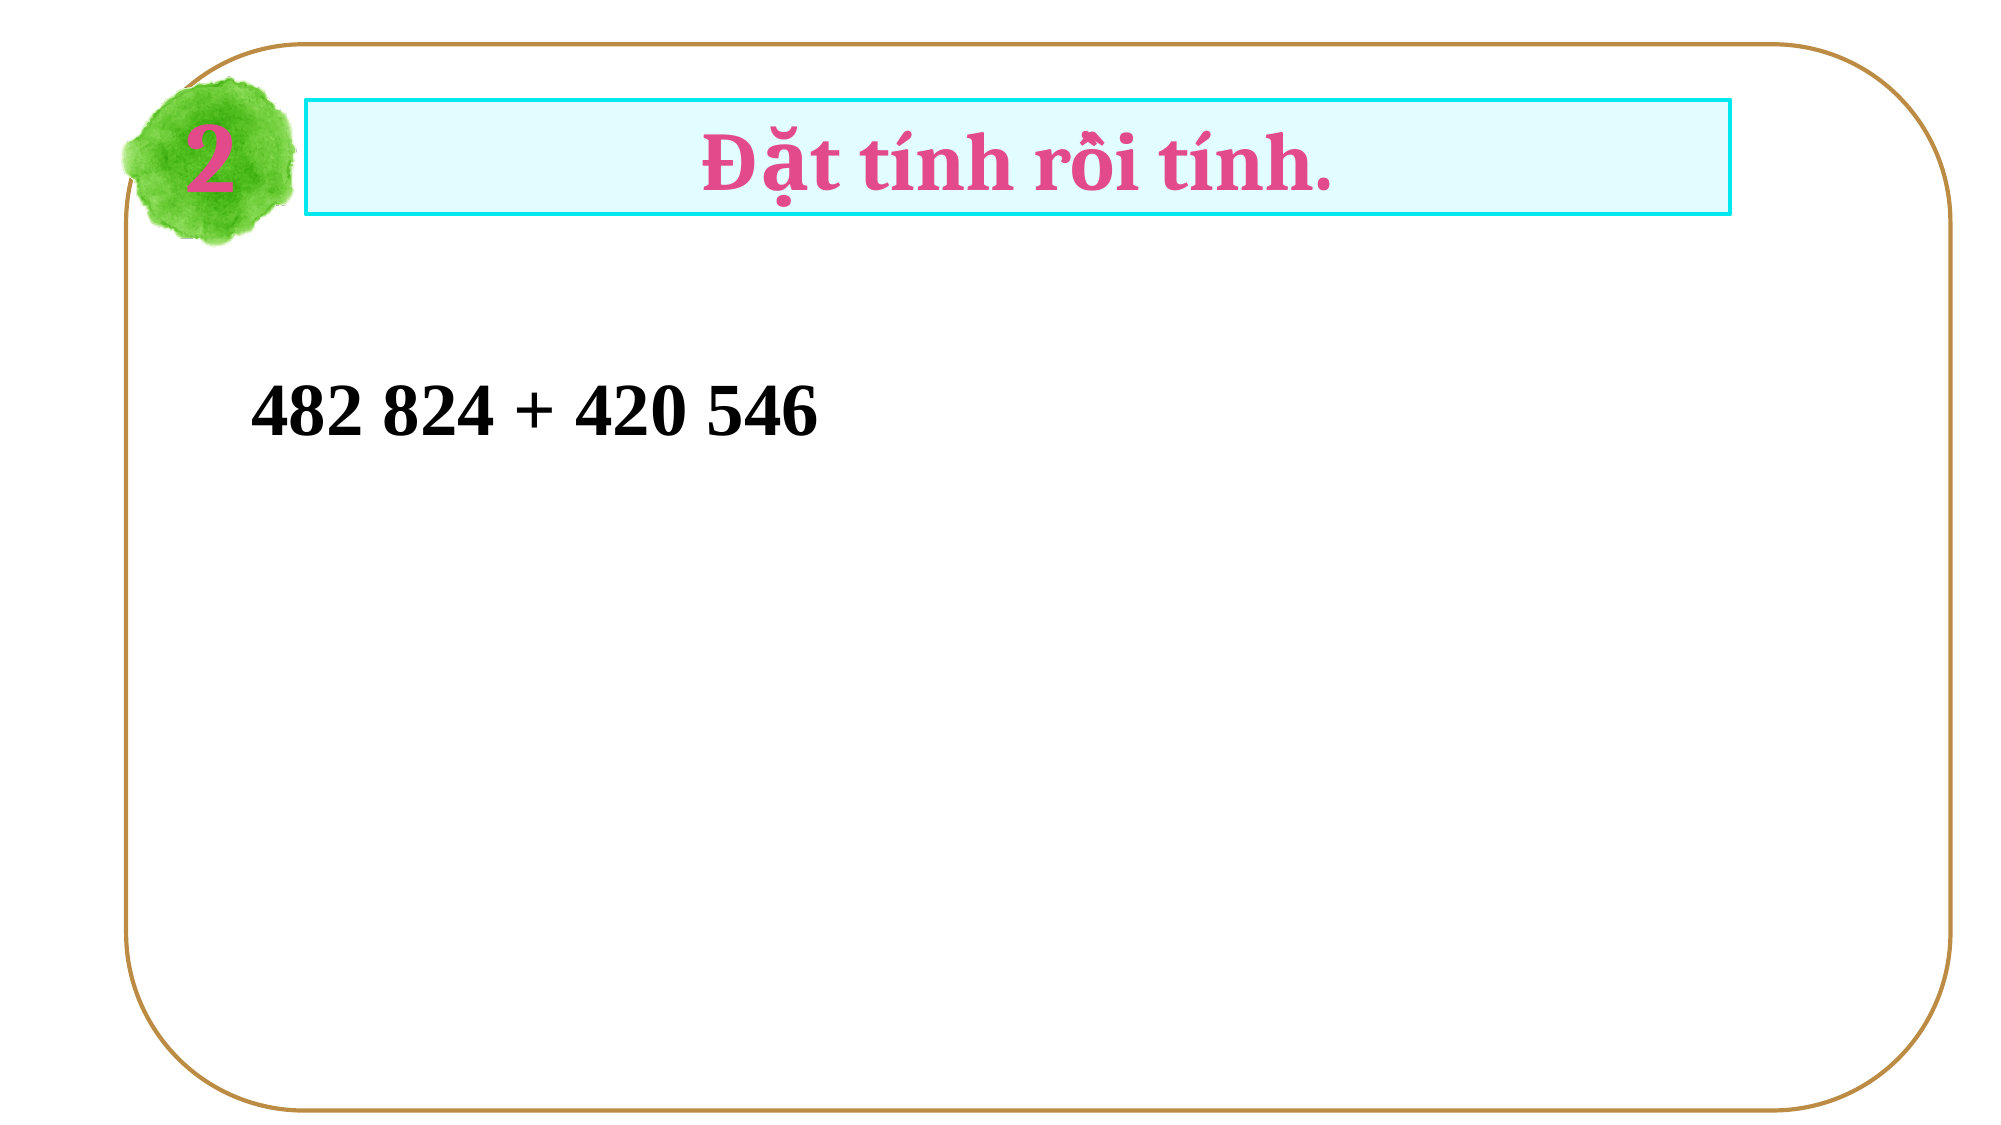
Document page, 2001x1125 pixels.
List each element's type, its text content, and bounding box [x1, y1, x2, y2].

text_box [126, 44, 1951, 1111]
text_box 482 824 + 420 546 [236, 352, 1883, 458]
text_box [99, 66, 307, 249]
text_box Đặt tính rồi tính. [307, 99, 1730, 215]
